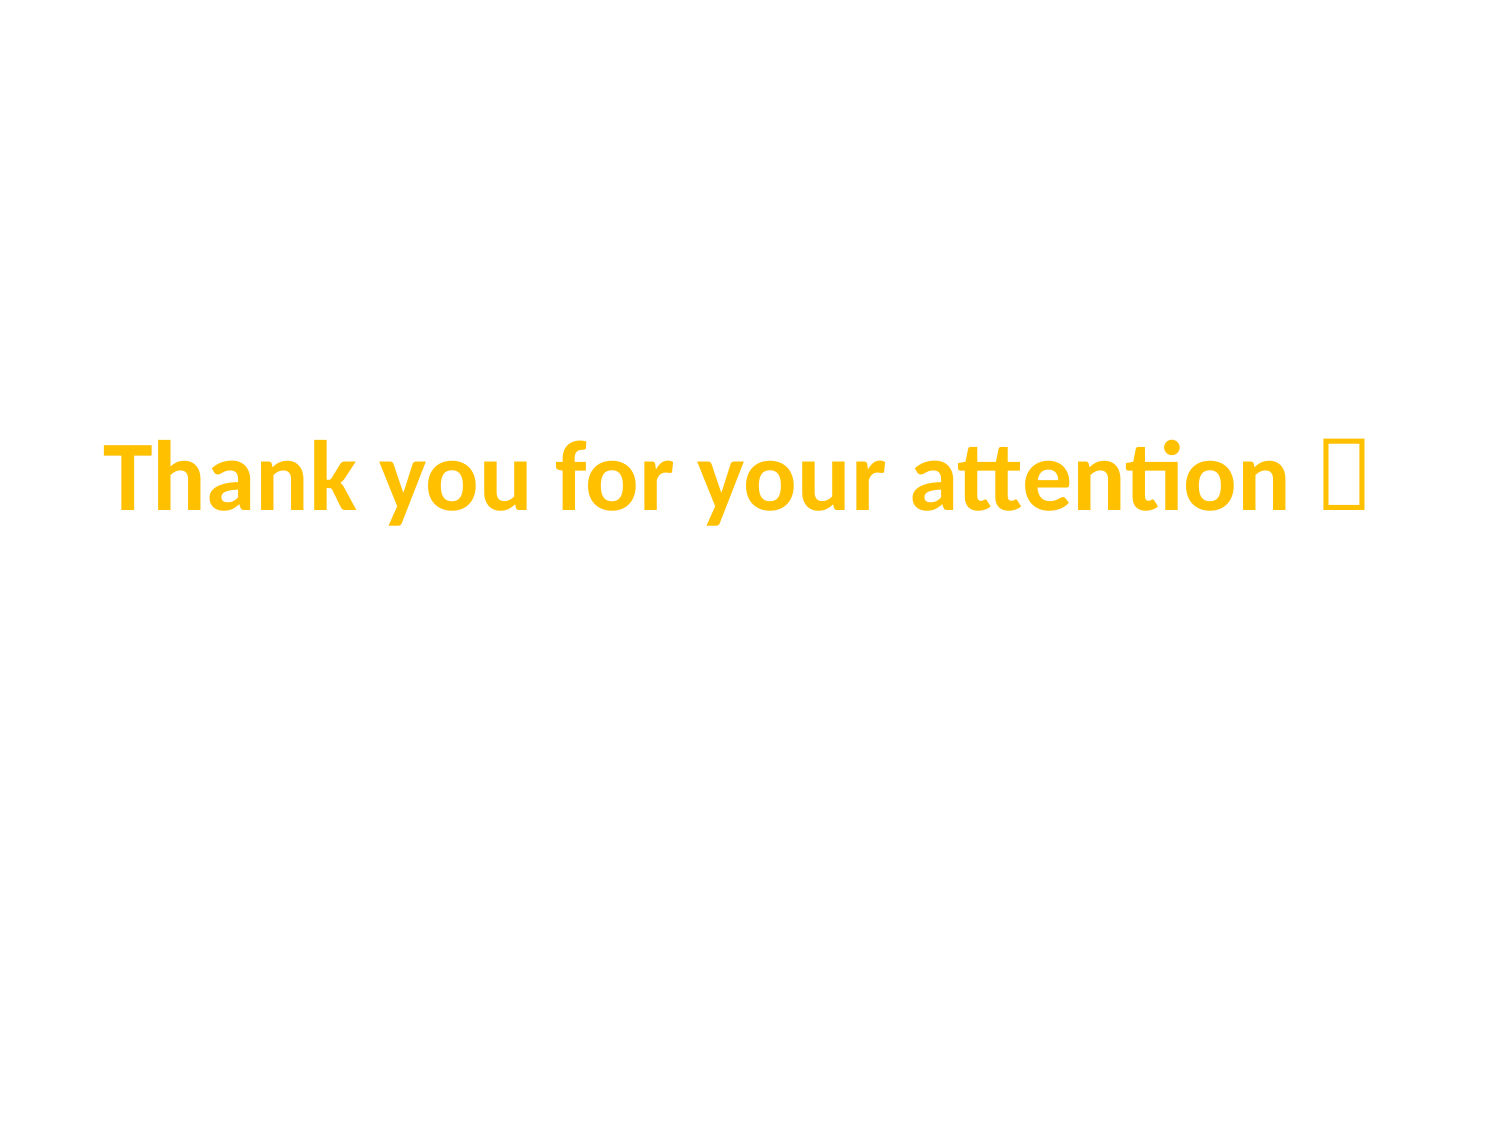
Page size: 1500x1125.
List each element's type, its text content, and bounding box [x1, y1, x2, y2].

list Thank you for your attention  [75, 262, 1425, 1005]
